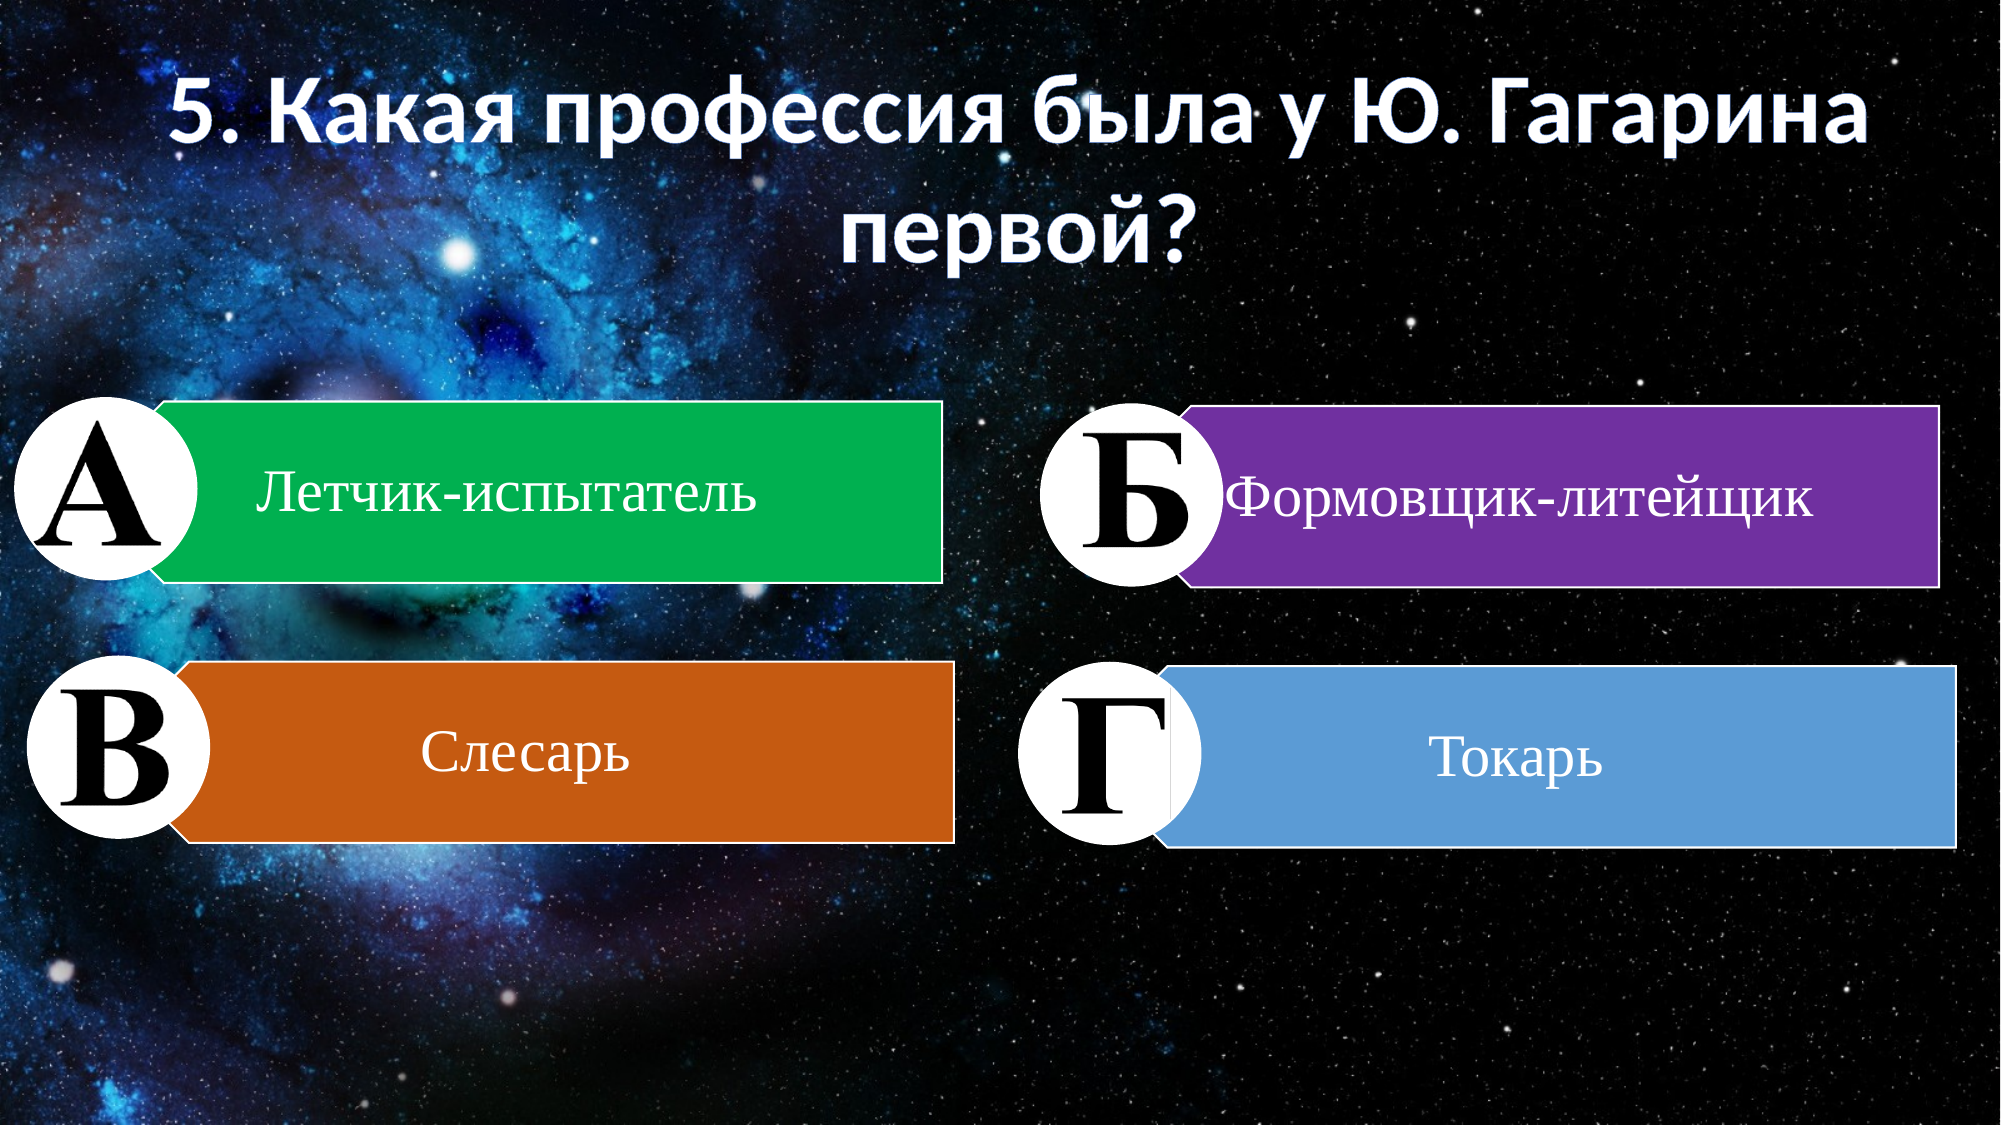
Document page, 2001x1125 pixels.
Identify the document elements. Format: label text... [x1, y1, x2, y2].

text_box 5. Какая профессия была у Ю. Гагарина первой? [38, 35, 2000, 290]
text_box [0, 195, 1987, 1085]
picture [0, 0, 2001, 1125]
